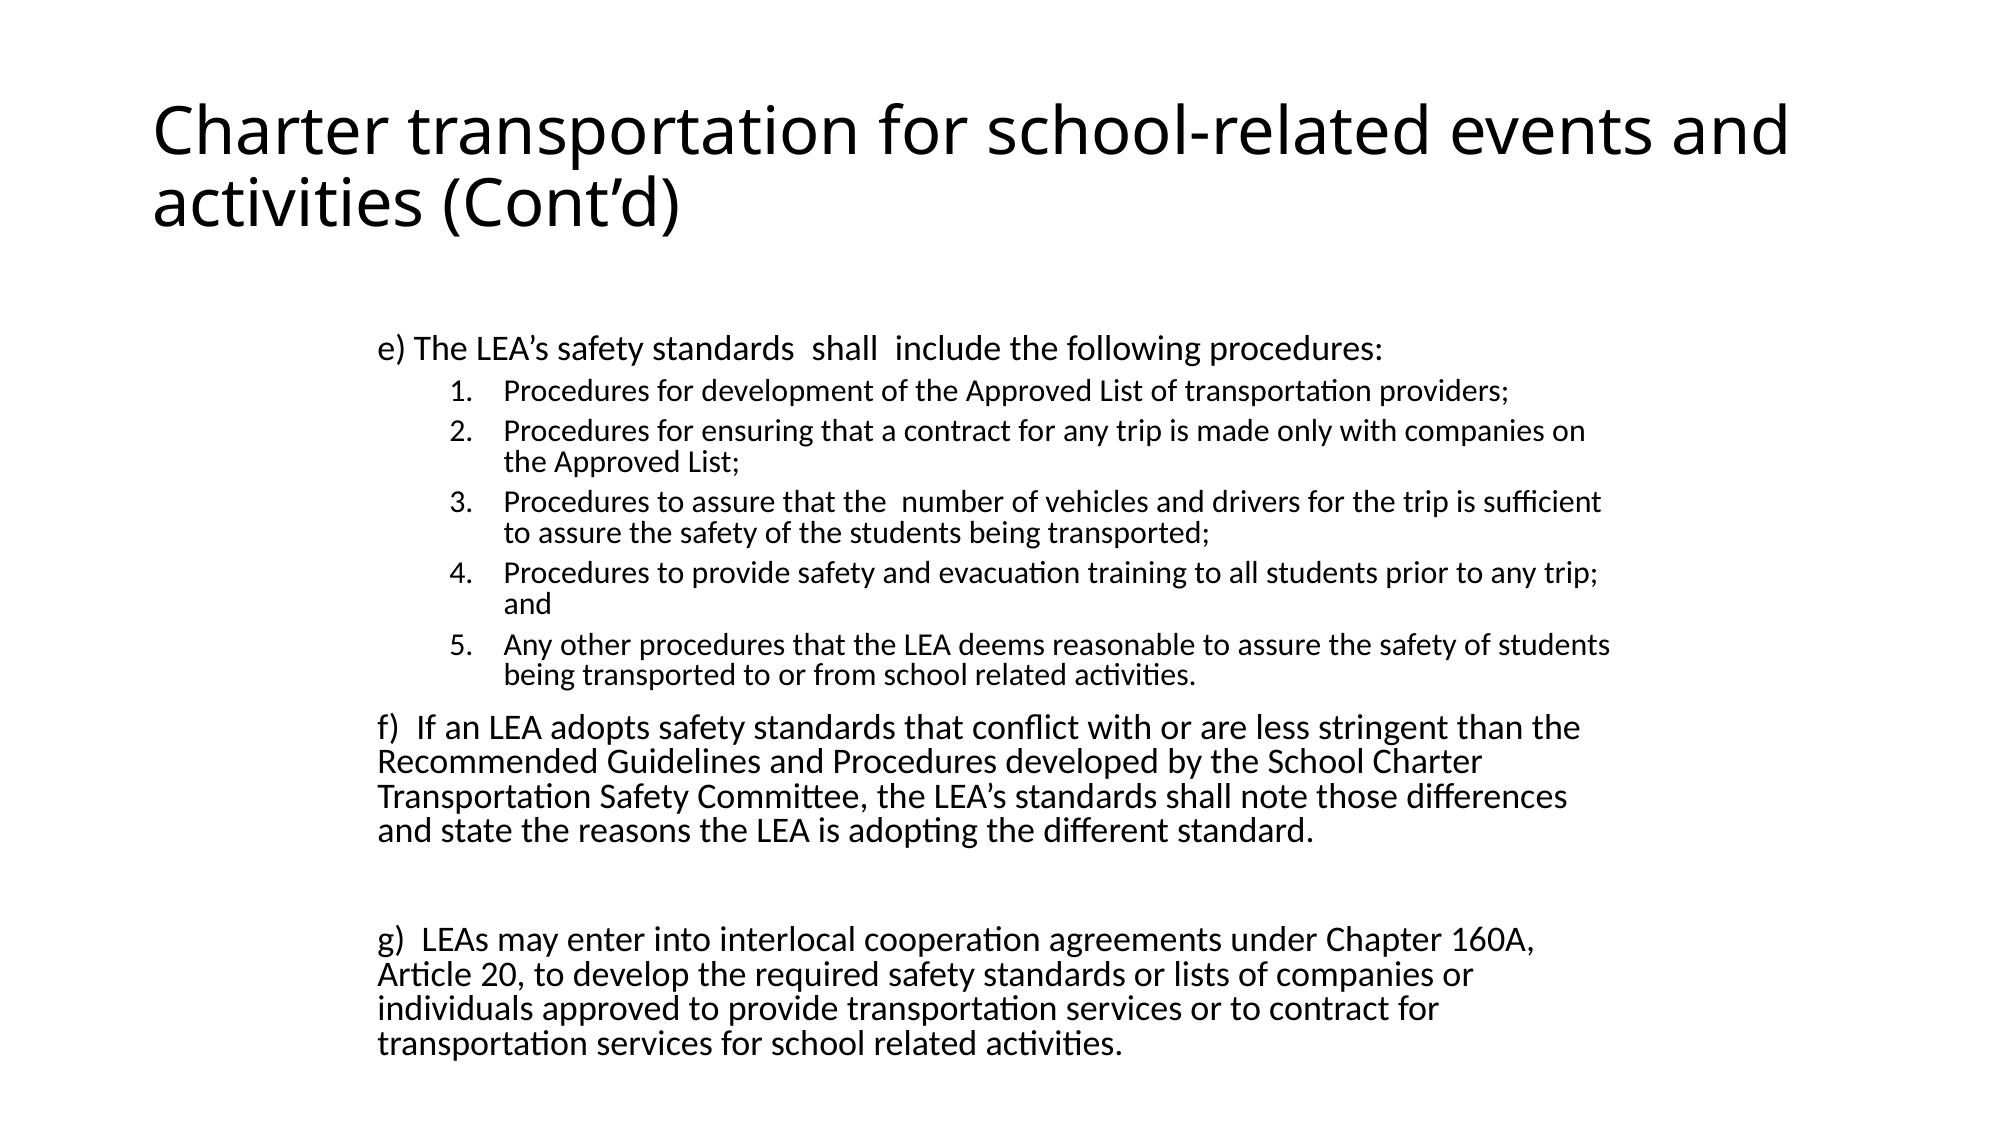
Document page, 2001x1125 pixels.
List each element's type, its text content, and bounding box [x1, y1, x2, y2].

list The LEA’s safety standards shall include the following procedures: Procedures for development of the Approved List of transportation providers; Procedures for ensuring that a contract for any trip is made only with companies on the Approved List; Procedures to assure that the number of vehicles and drivers for the trip is sufficient to assure the safety of the students being transported; Procedures to provide safety and evacuation training to all students prior to any trip; and Any other procedures that the LEA deems reasonable to assure the safety of students being transported to or from school related activities. f) If an LEA adopts safety standards that conflict with or are less stringent than the Recommended Guidelines and Procedures developed by the School Charter Transportation Safety Committee, the LEA’s standards shall note those differences and state the reasons the LEA is adopting the different standard. g) LEAs may enter into interlocal cooperation agreements under Chapter 160A, Article 20, to develop the required safety standards or lists of companies or individuals approved to provide transportation services or to contract for transportation services for school related activities. [362, 324, 1638, 1075]
title Charter transportation for school-related events and activities (Cont’d) [137, 59, 1863, 278]
